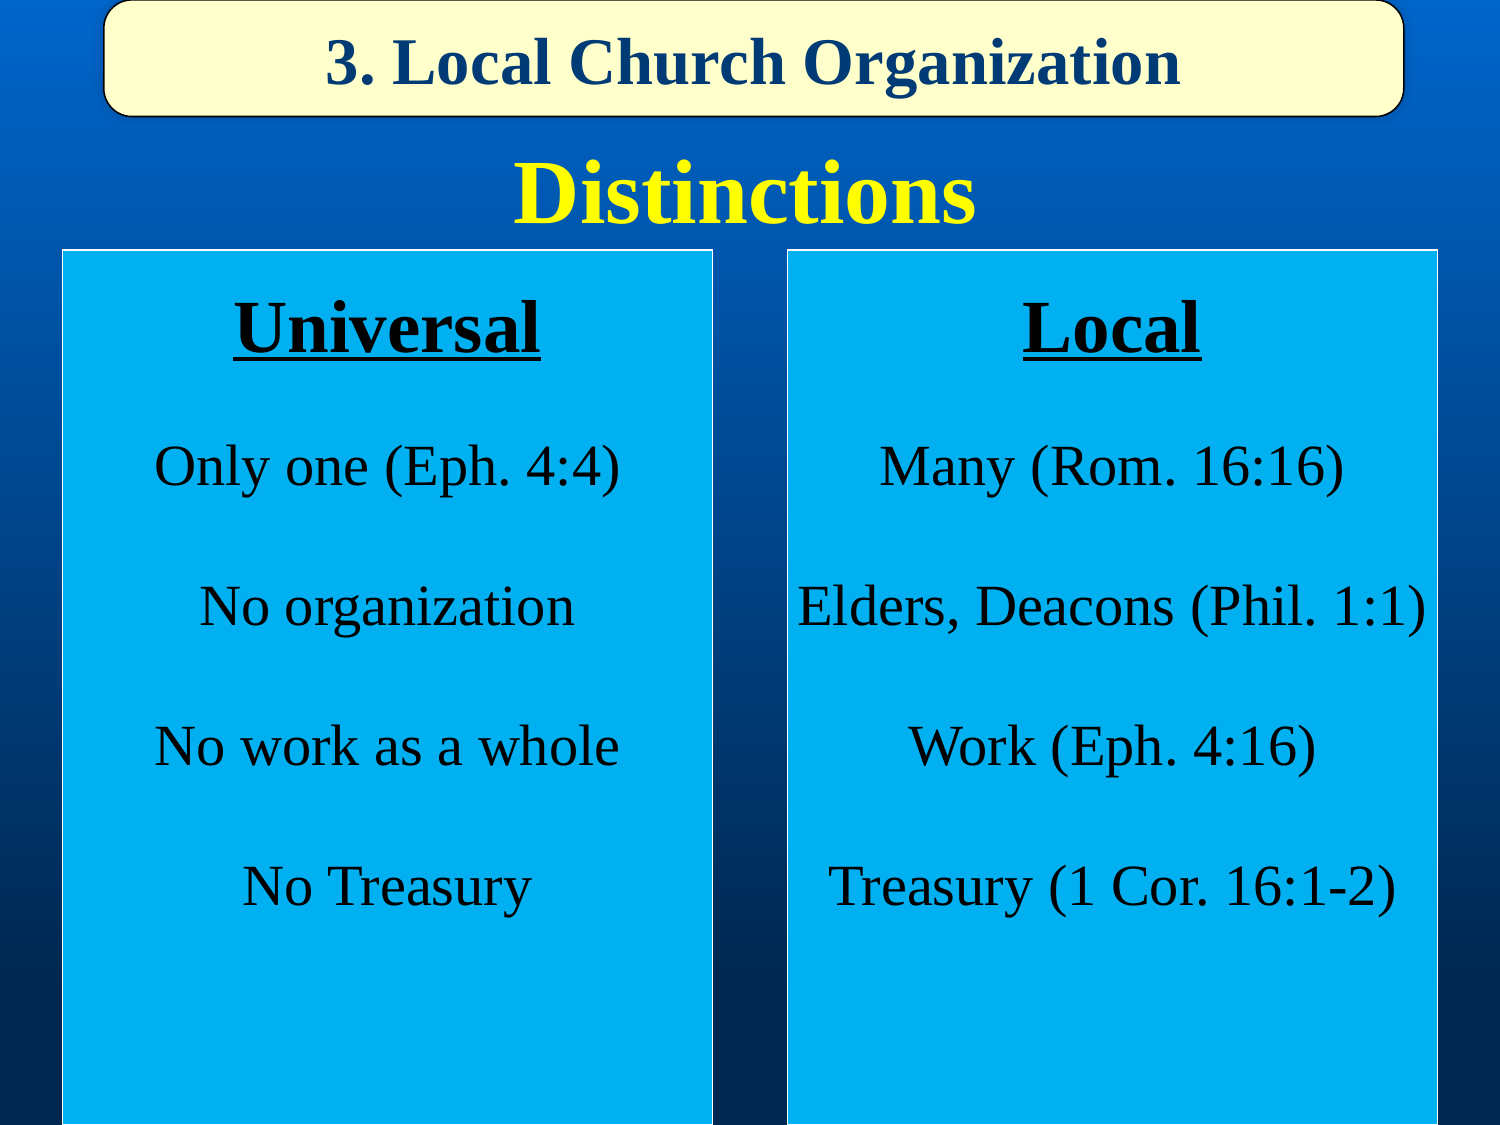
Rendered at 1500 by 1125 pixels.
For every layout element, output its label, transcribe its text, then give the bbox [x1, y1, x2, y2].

text_box Distinctions [499, 124, 993, 250]
text_box Universal Only one (Eph. 4:4) No organization No work as a whole No Treasury [62, 249, 713, 1125]
text_box 3. Local Church Organization [103, 0, 1404, 117]
text_box Local Many (Rom. 16:16) Elders, Deacons (Phil. 1:1) Work (Eph. 4:16) Treasury (1 Cor. 16:1-2) [787, 249, 1438, 1125]
